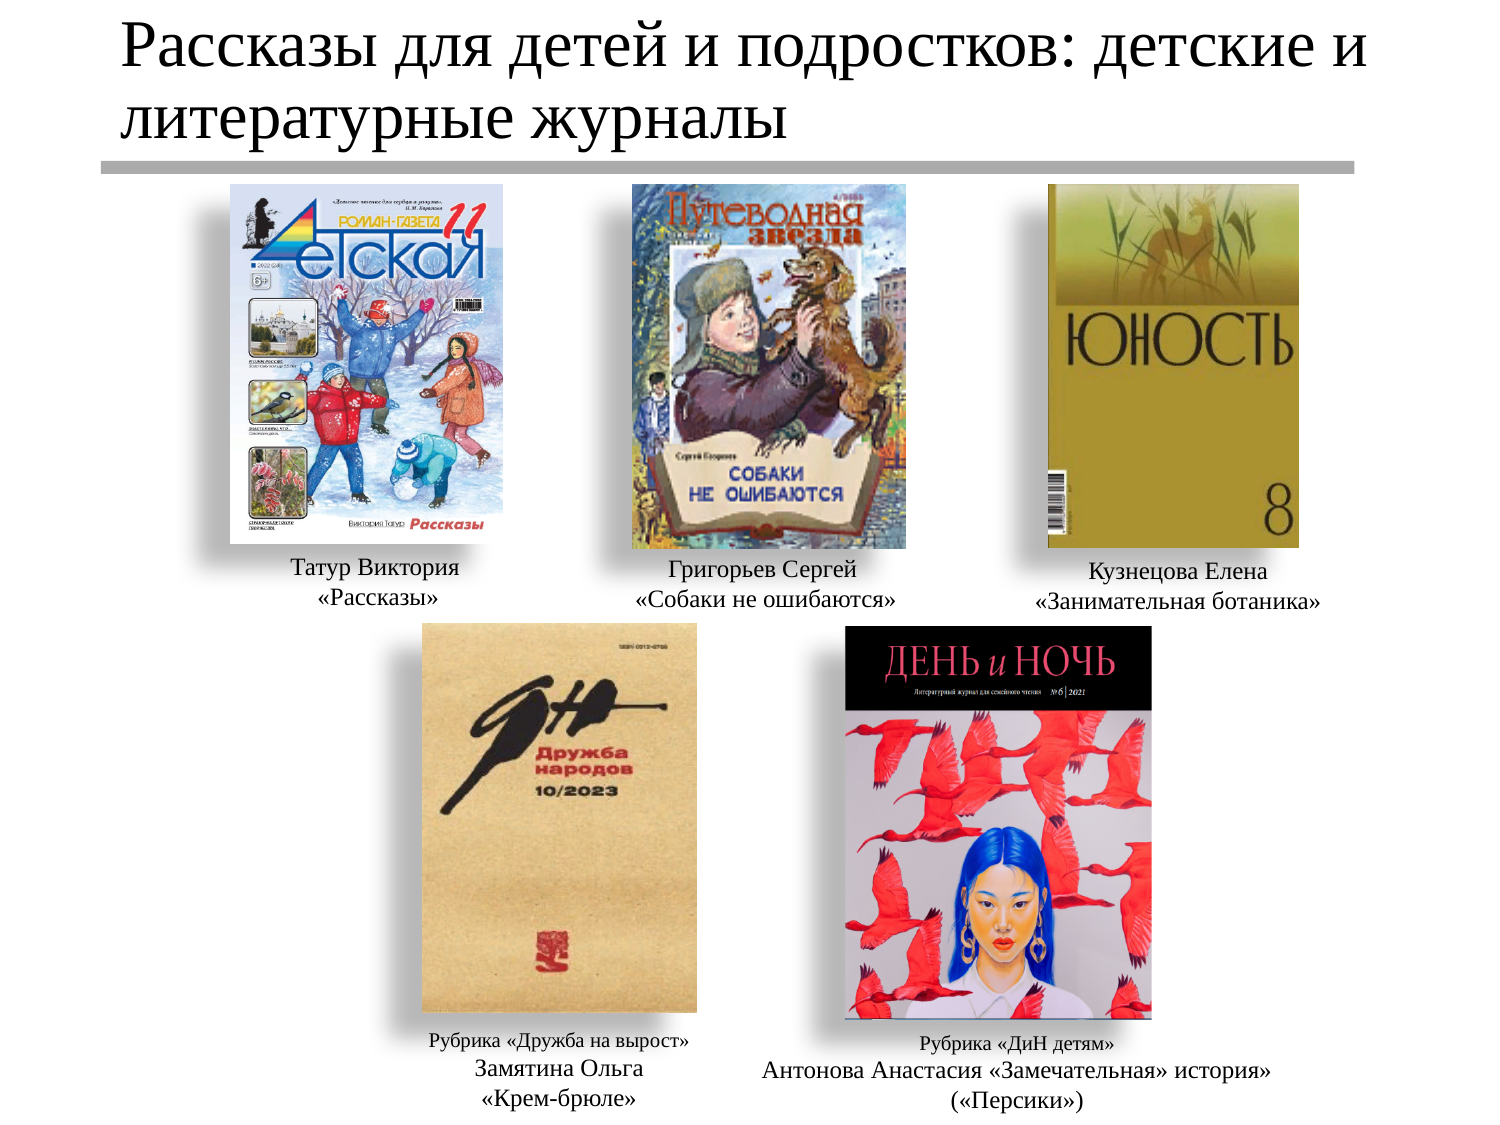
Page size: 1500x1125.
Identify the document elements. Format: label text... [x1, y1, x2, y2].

text_box Рубрика «Дружба на вырост» Замятина Ольга «Крем-брюле» [407, 1018, 711, 1119]
picture [421, 623, 697, 1014]
text_box Кузнецова Елена «Занимательная ботаника» [986, 547, 1371, 622]
picture [229, 184, 503, 544]
text_box Татур Виктория «Рассказы» [180, 543, 570, 618]
text_box Рубрика «ДиН детям» Антонова Анастасия «Замечательная» история» («Персики») [735, 1021, 1299, 1122]
title Рассказы для детей и подростков: детские и литературные журналы [105, 0, 1392, 190]
picture [1047, 184, 1299, 548]
picture [844, 626, 1152, 1020]
text_box [100, 160, 105, 174]
text_box Григорьев Сергей «Собаки не ошибаются» [600, 545, 932, 620]
picture [632, 184, 906, 549]
